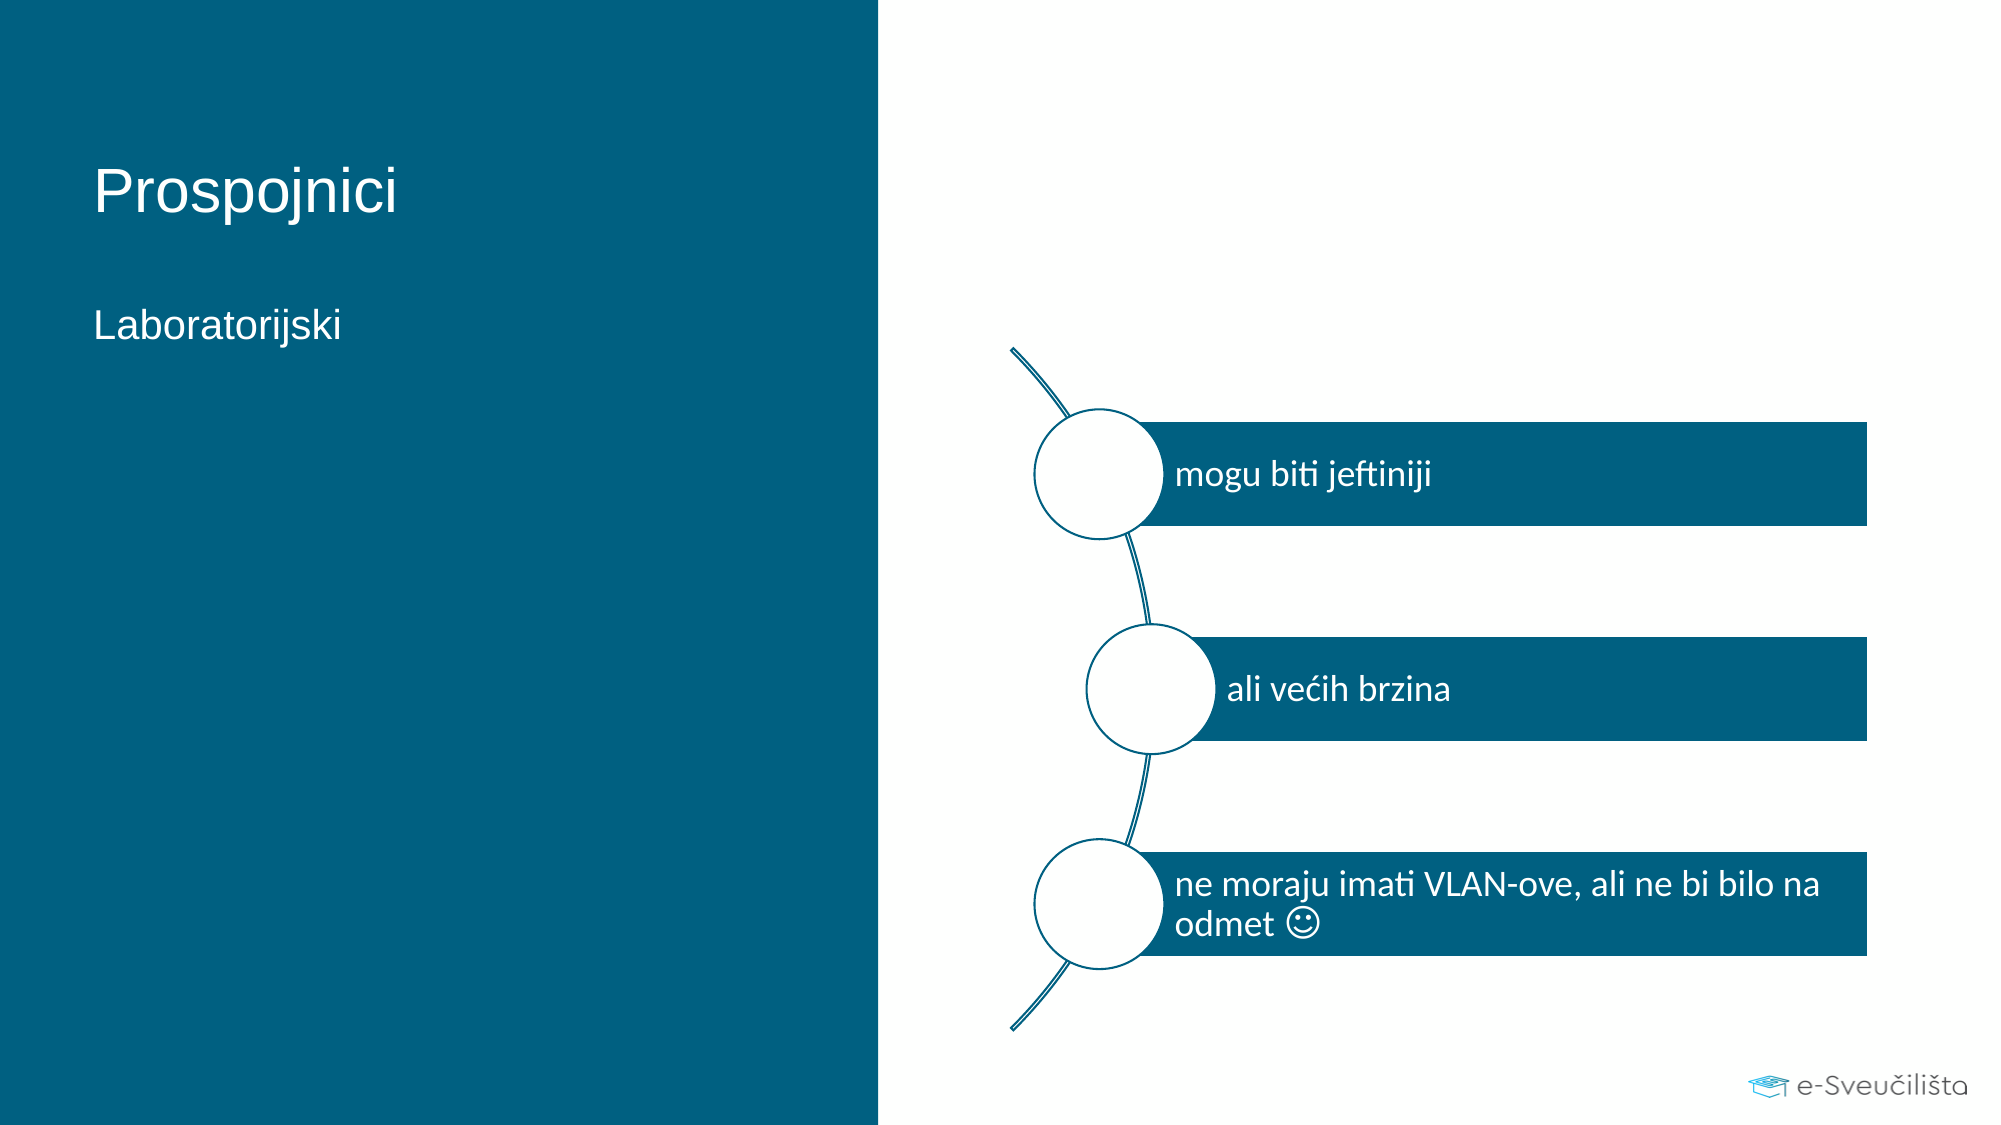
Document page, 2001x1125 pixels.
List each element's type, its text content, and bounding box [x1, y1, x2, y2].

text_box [189, 206, 1869, 1125]
picture [1869, 1073, 1967, 1098]
list Laboratorijski [78, 290, 184, 1048]
title Prospojnici [78, 77, 796, 234]
